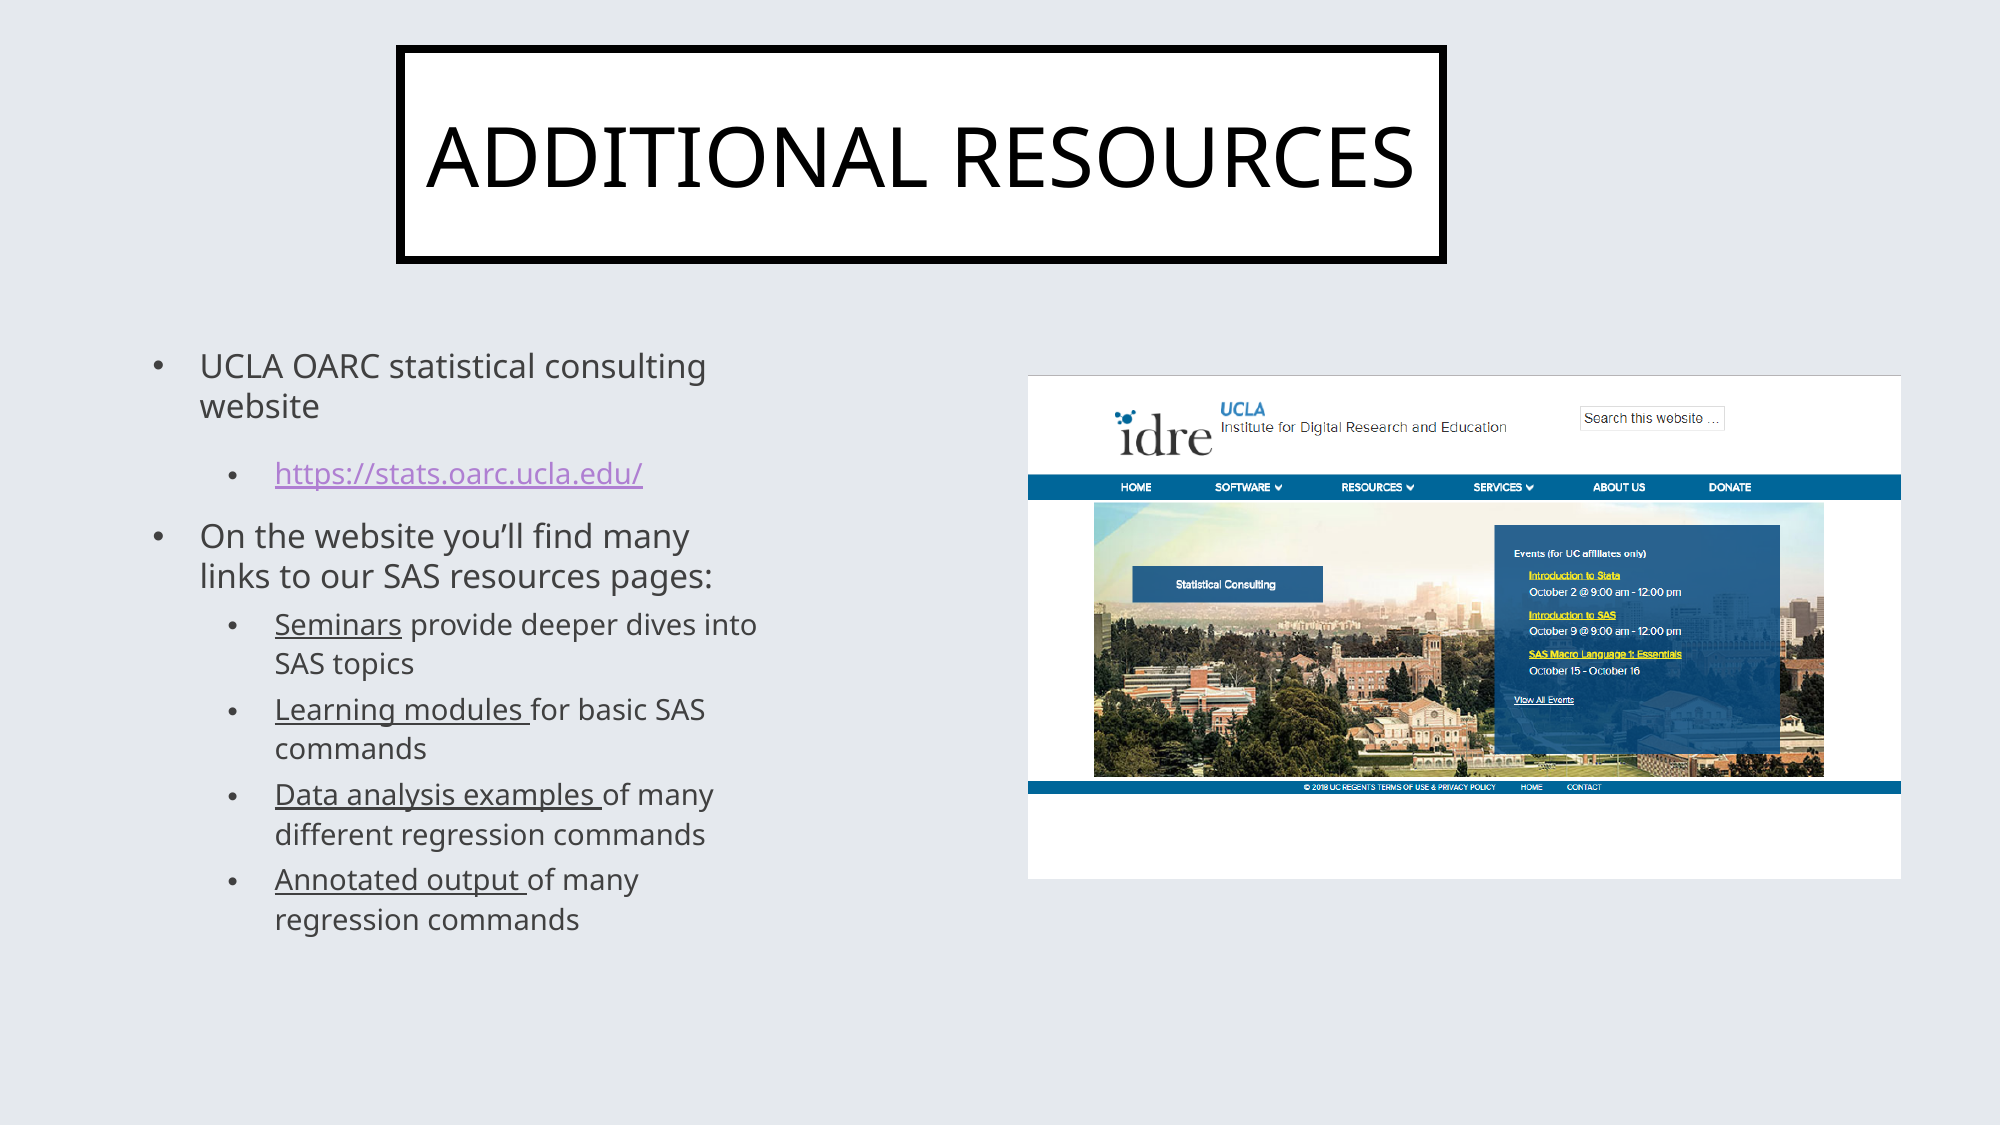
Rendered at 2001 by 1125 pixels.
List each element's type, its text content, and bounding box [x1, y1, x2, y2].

list UCLA OARC statistical consulting website https://stats.oarc.ucla.edu/ On the website you’ll find many links to our SAS resources pages: Seminars provide deeper dives into SAS topics Learning modules for basic SAS commands Data analysis examples of many different regression commands Annotated output of many regression commands [137, 337, 783, 963]
picture [1262, 484, 1269, 491]
picture [1439, 785, 1450, 789]
picture [1028, 795, 1901, 879]
text_box ADDITIONAL RESOURCES [400, 48, 1444, 261]
picture [1028, 501, 1901, 780]
picture [1028, 375, 1901, 474]
